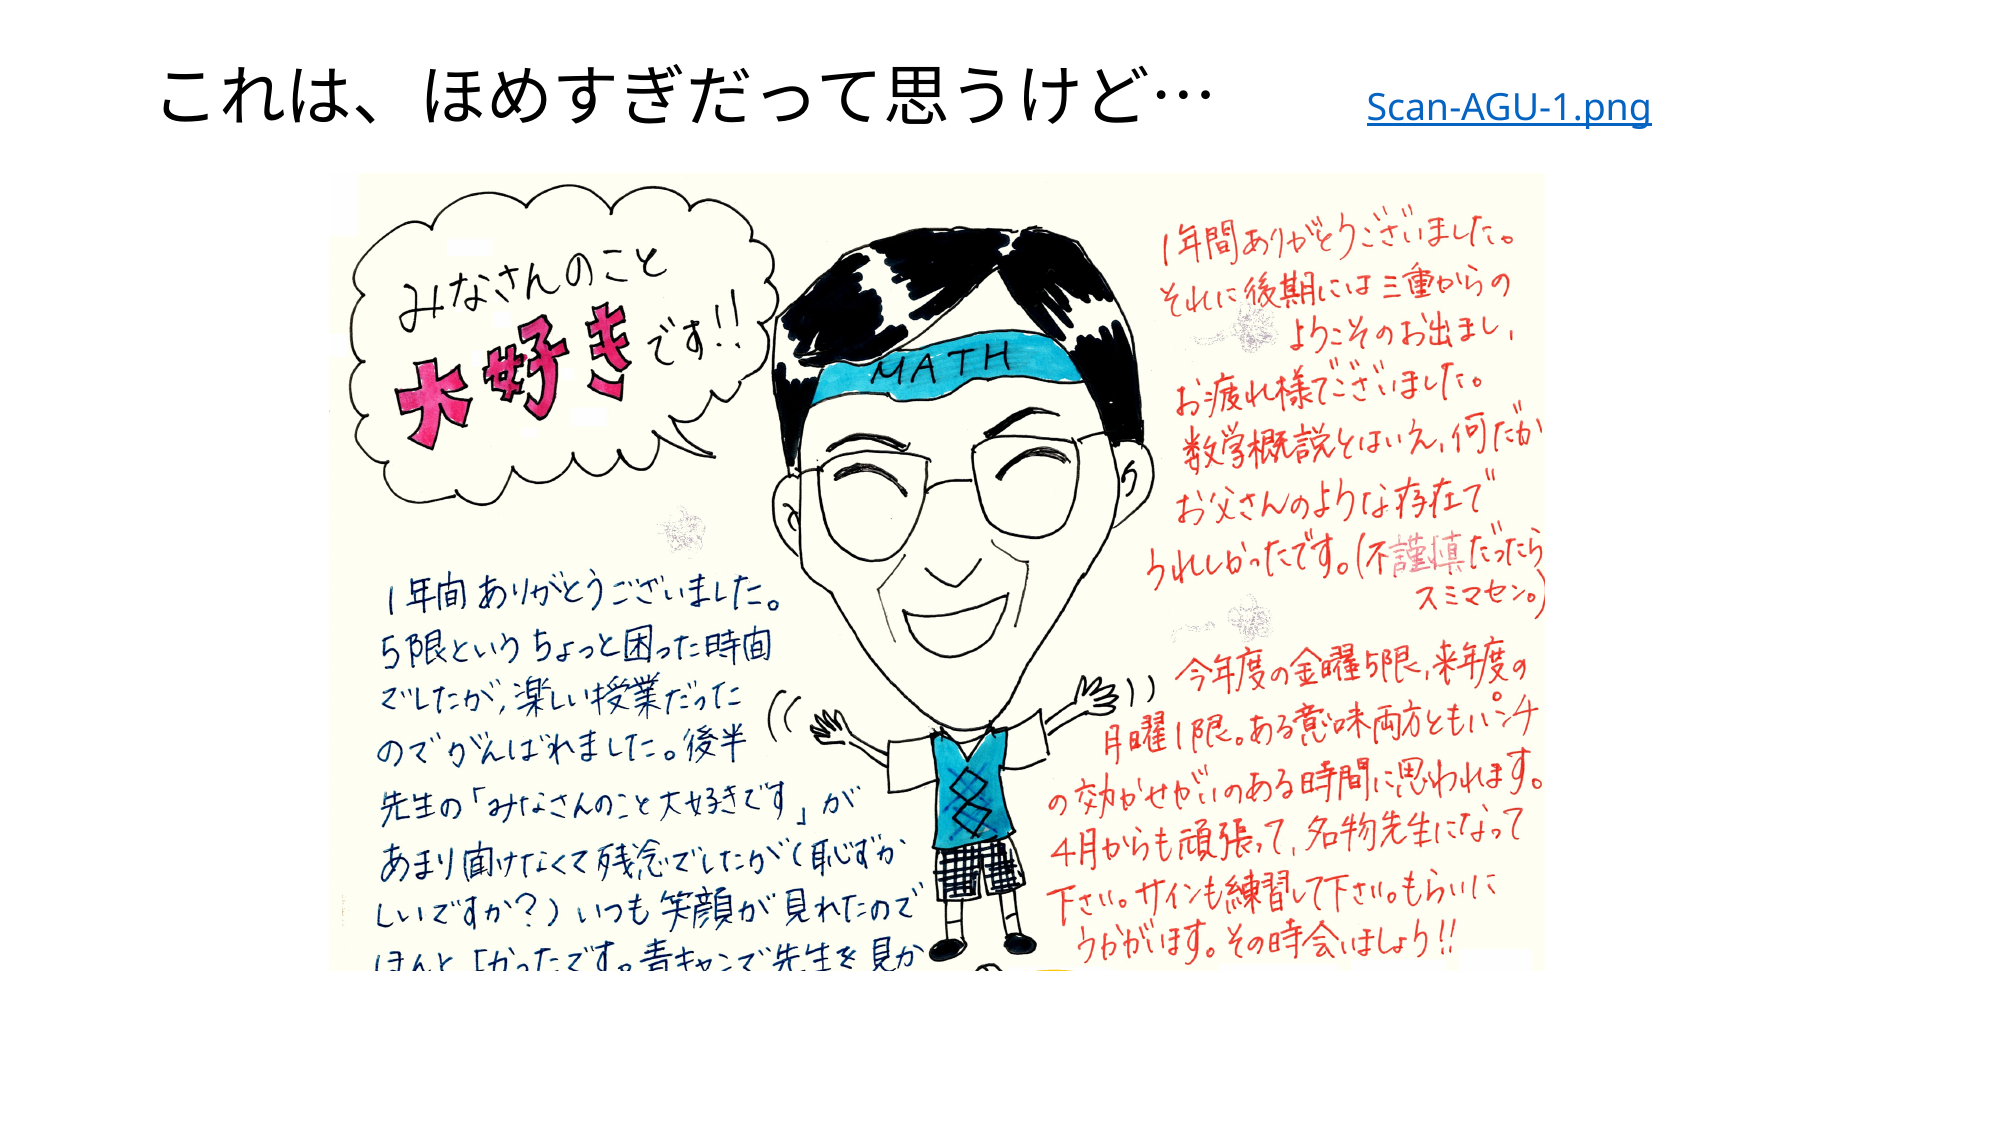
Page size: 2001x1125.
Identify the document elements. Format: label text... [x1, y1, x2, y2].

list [329, 174, 1545, 971]
title これは、ほめすぎだって思うけど… Scan-AGU-1.png [137, 59, 1863, 138]
